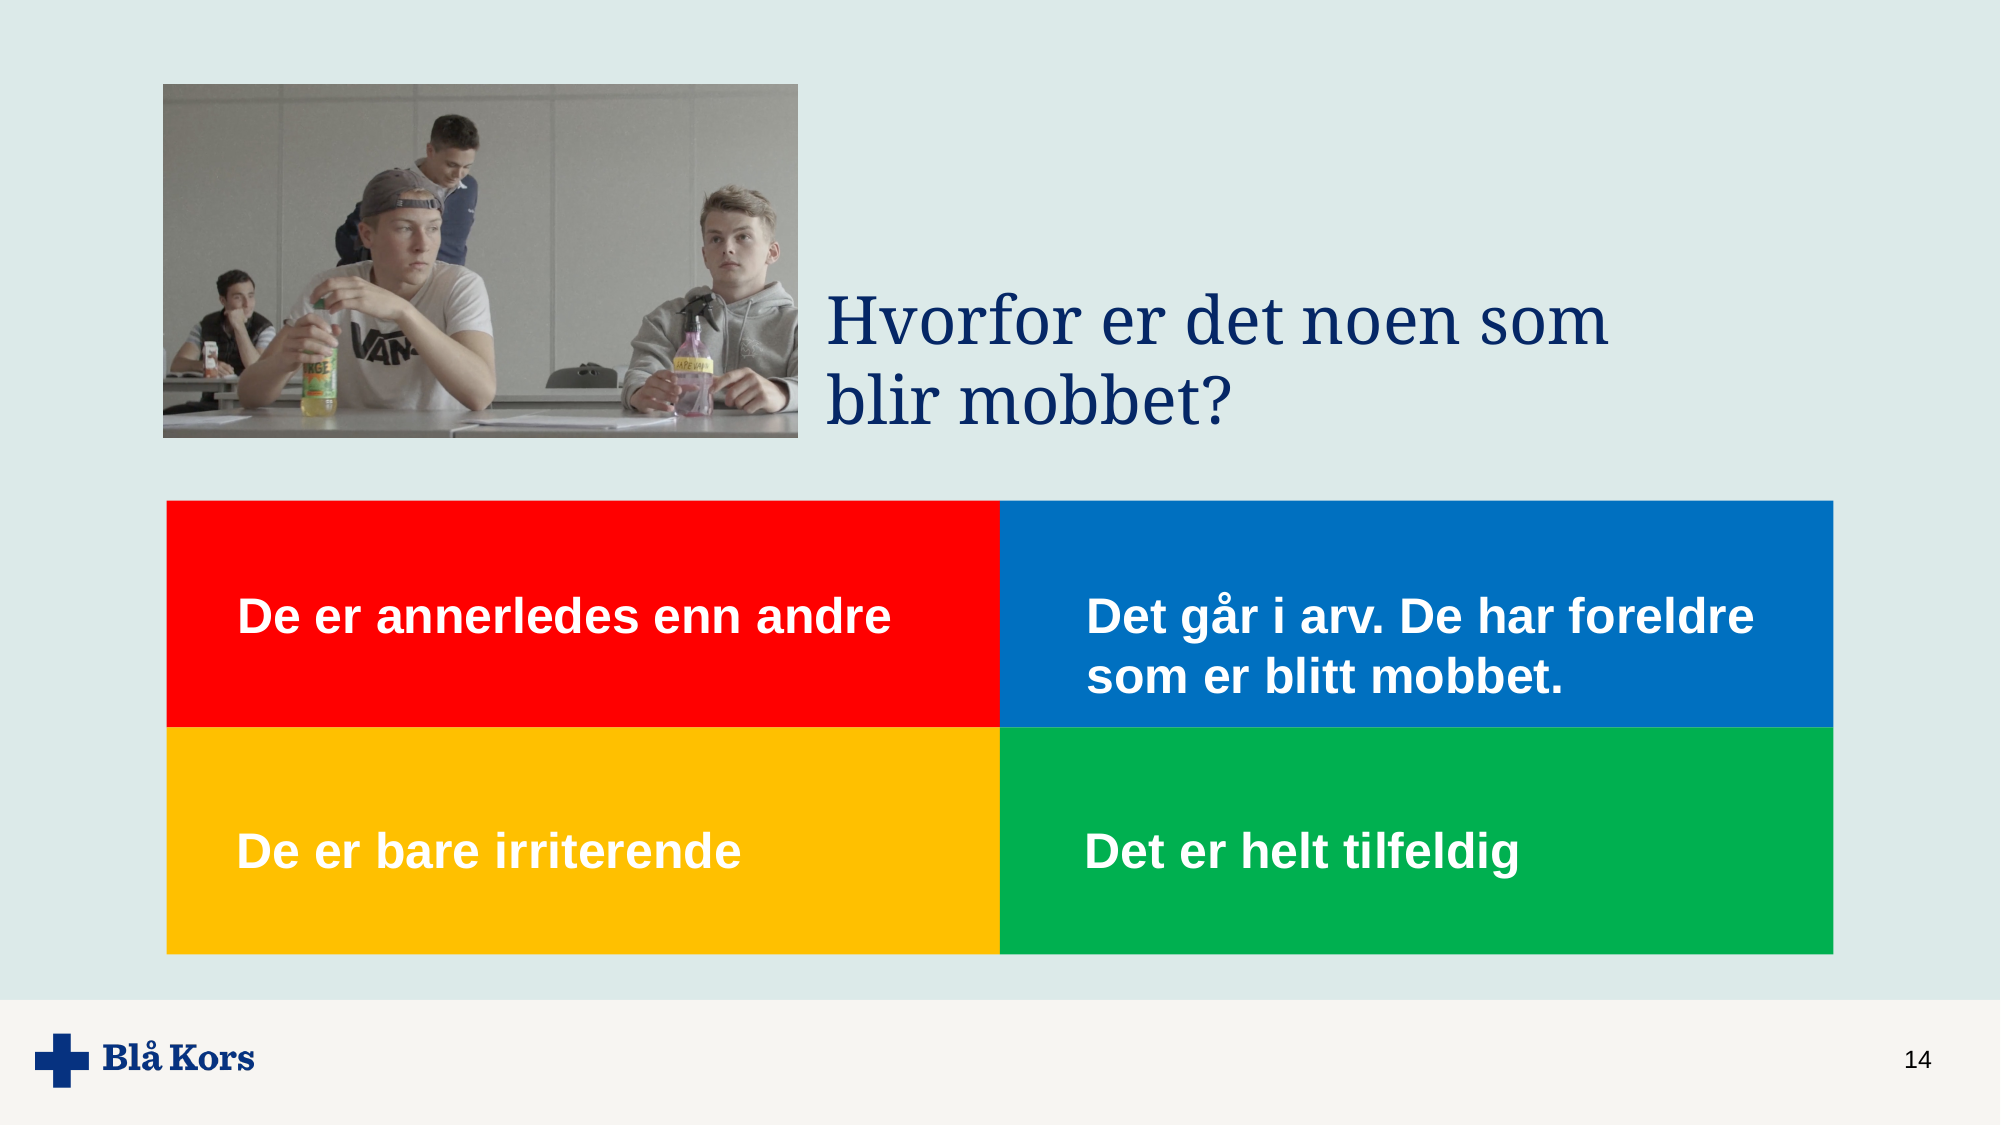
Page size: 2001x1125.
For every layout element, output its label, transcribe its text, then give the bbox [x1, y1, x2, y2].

text_box [999, 726, 1834, 955]
picture [35, 1033, 254, 1088]
text_box [166, 500, 999, 726]
text_box [166, 726, 999, 955]
picture [163, 84, 798, 438]
text_box Det går i arv. De har foreldre som er blitt mobbet. [1071, 576, 1771, 711]
text_box De er bare irriterende [221, 810, 758, 886]
text_box Det er helt tilfeldig [1070, 810, 1537, 886]
text_box De er annerledes enn andre [222, 576, 908, 651]
text_box [999, 500, 1834, 726]
slide_number 14 [1482, 1029, 1933, 1089]
title Hvorfor er det noen som blir mobbet? [826, 276, 1834, 438]
